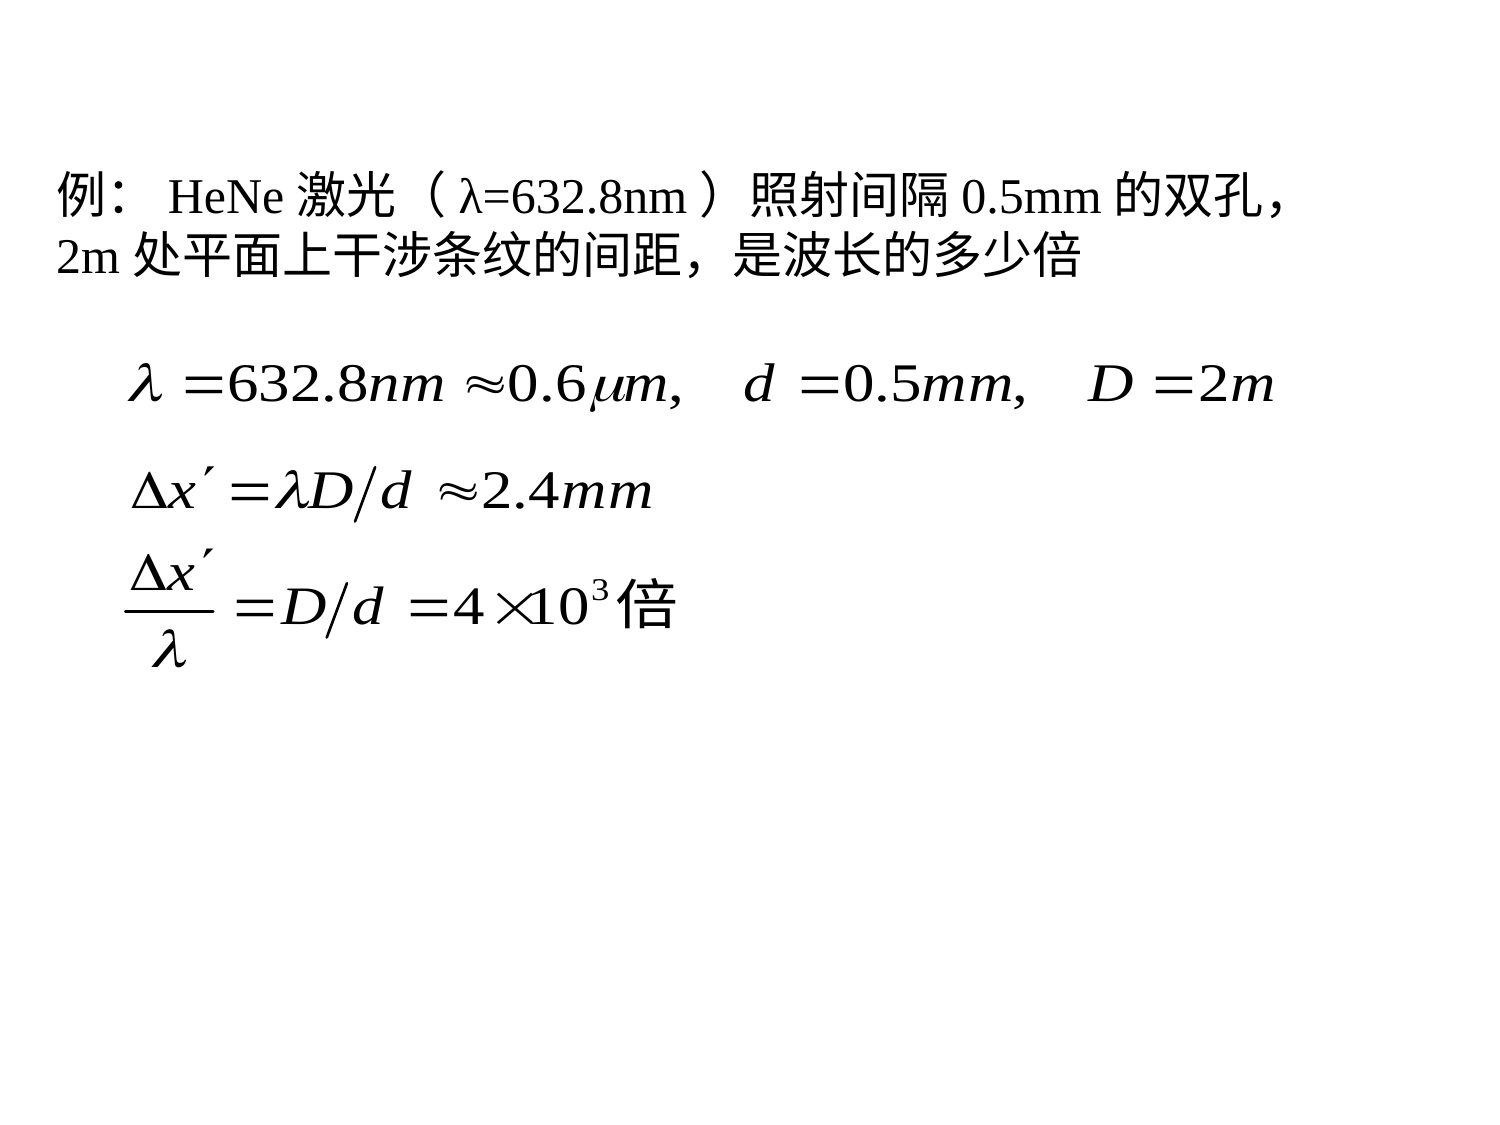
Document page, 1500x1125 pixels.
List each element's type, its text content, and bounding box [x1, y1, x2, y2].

text_box 例：HeNe激光（λ=632.8nm）照射间隔0.5mm的双孔，2m处平面上干涉条纹的间距，是波长的多少倍 [41, 156, 1341, 291]
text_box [117, 346, 1285, 424]
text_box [120, 454, 661, 532]
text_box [114, 538, 691, 679]
